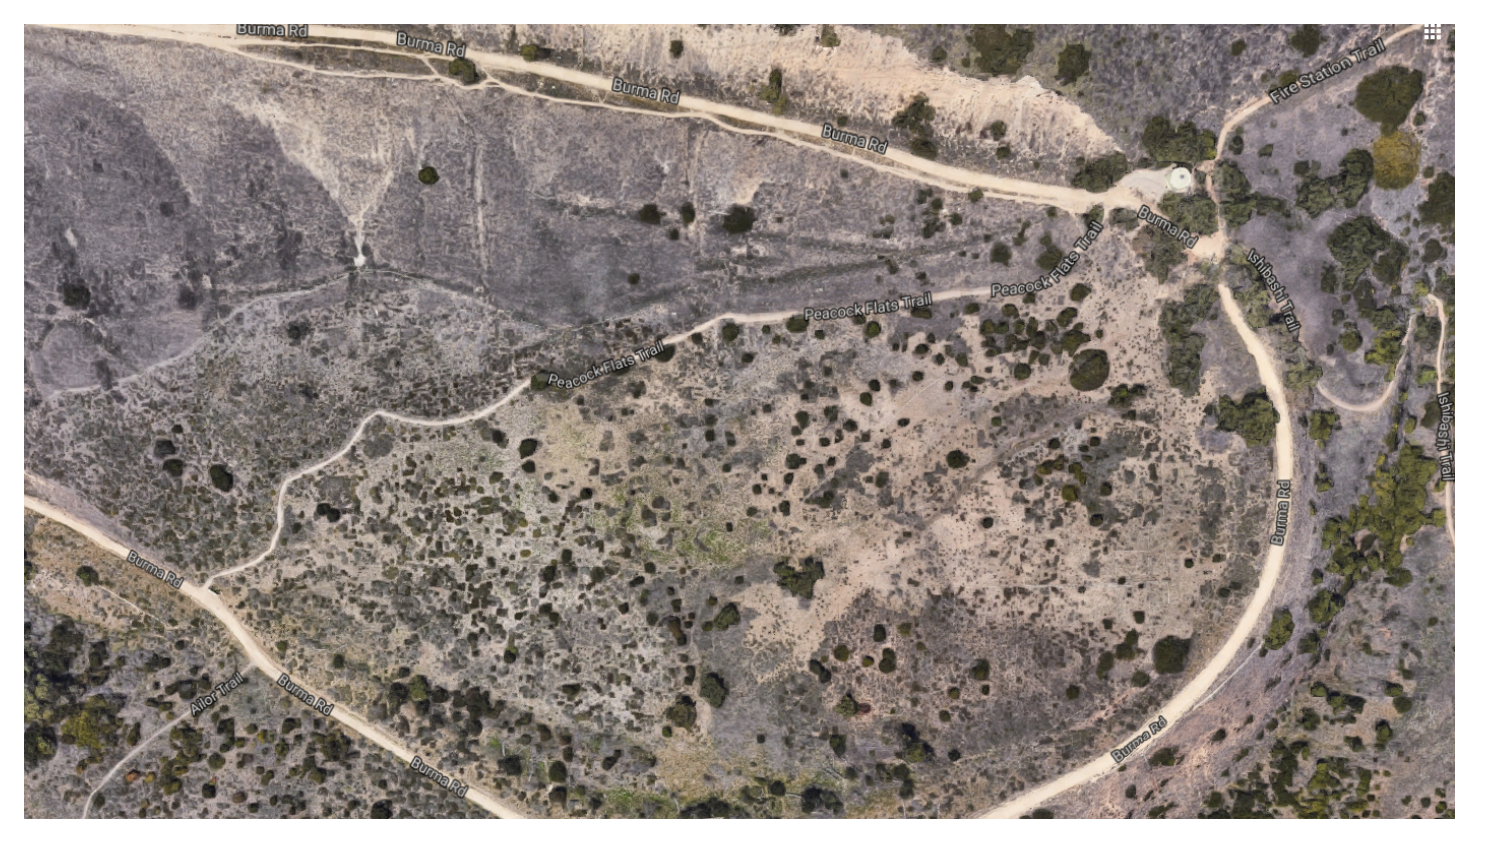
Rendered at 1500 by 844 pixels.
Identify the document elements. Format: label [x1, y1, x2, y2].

picture [24, 24, 1455, 819]
